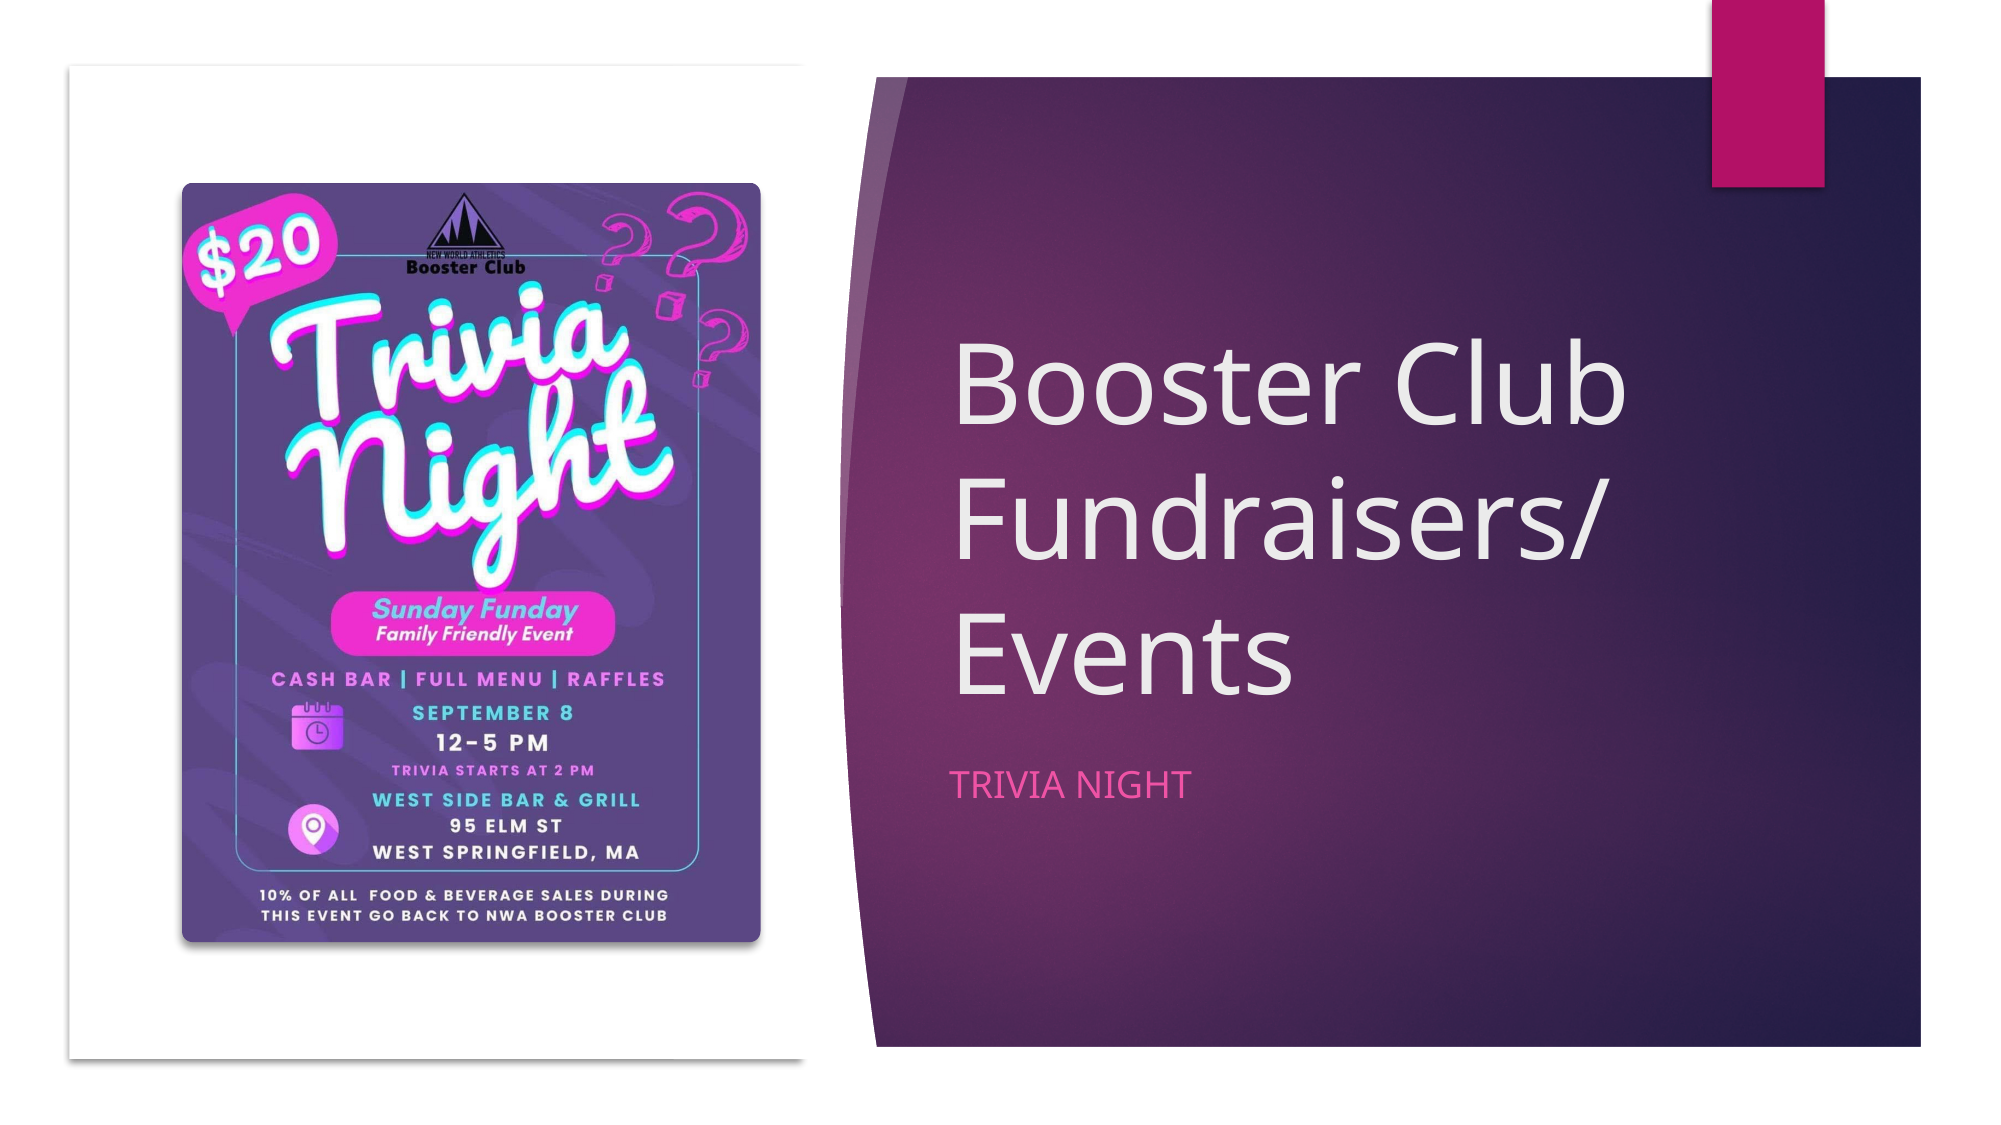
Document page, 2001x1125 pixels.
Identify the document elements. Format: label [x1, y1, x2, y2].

text_box [0, 0, 2000, 1125]
picture [181, 182, 761, 943]
text_box [69, 64, 889, 1060]
